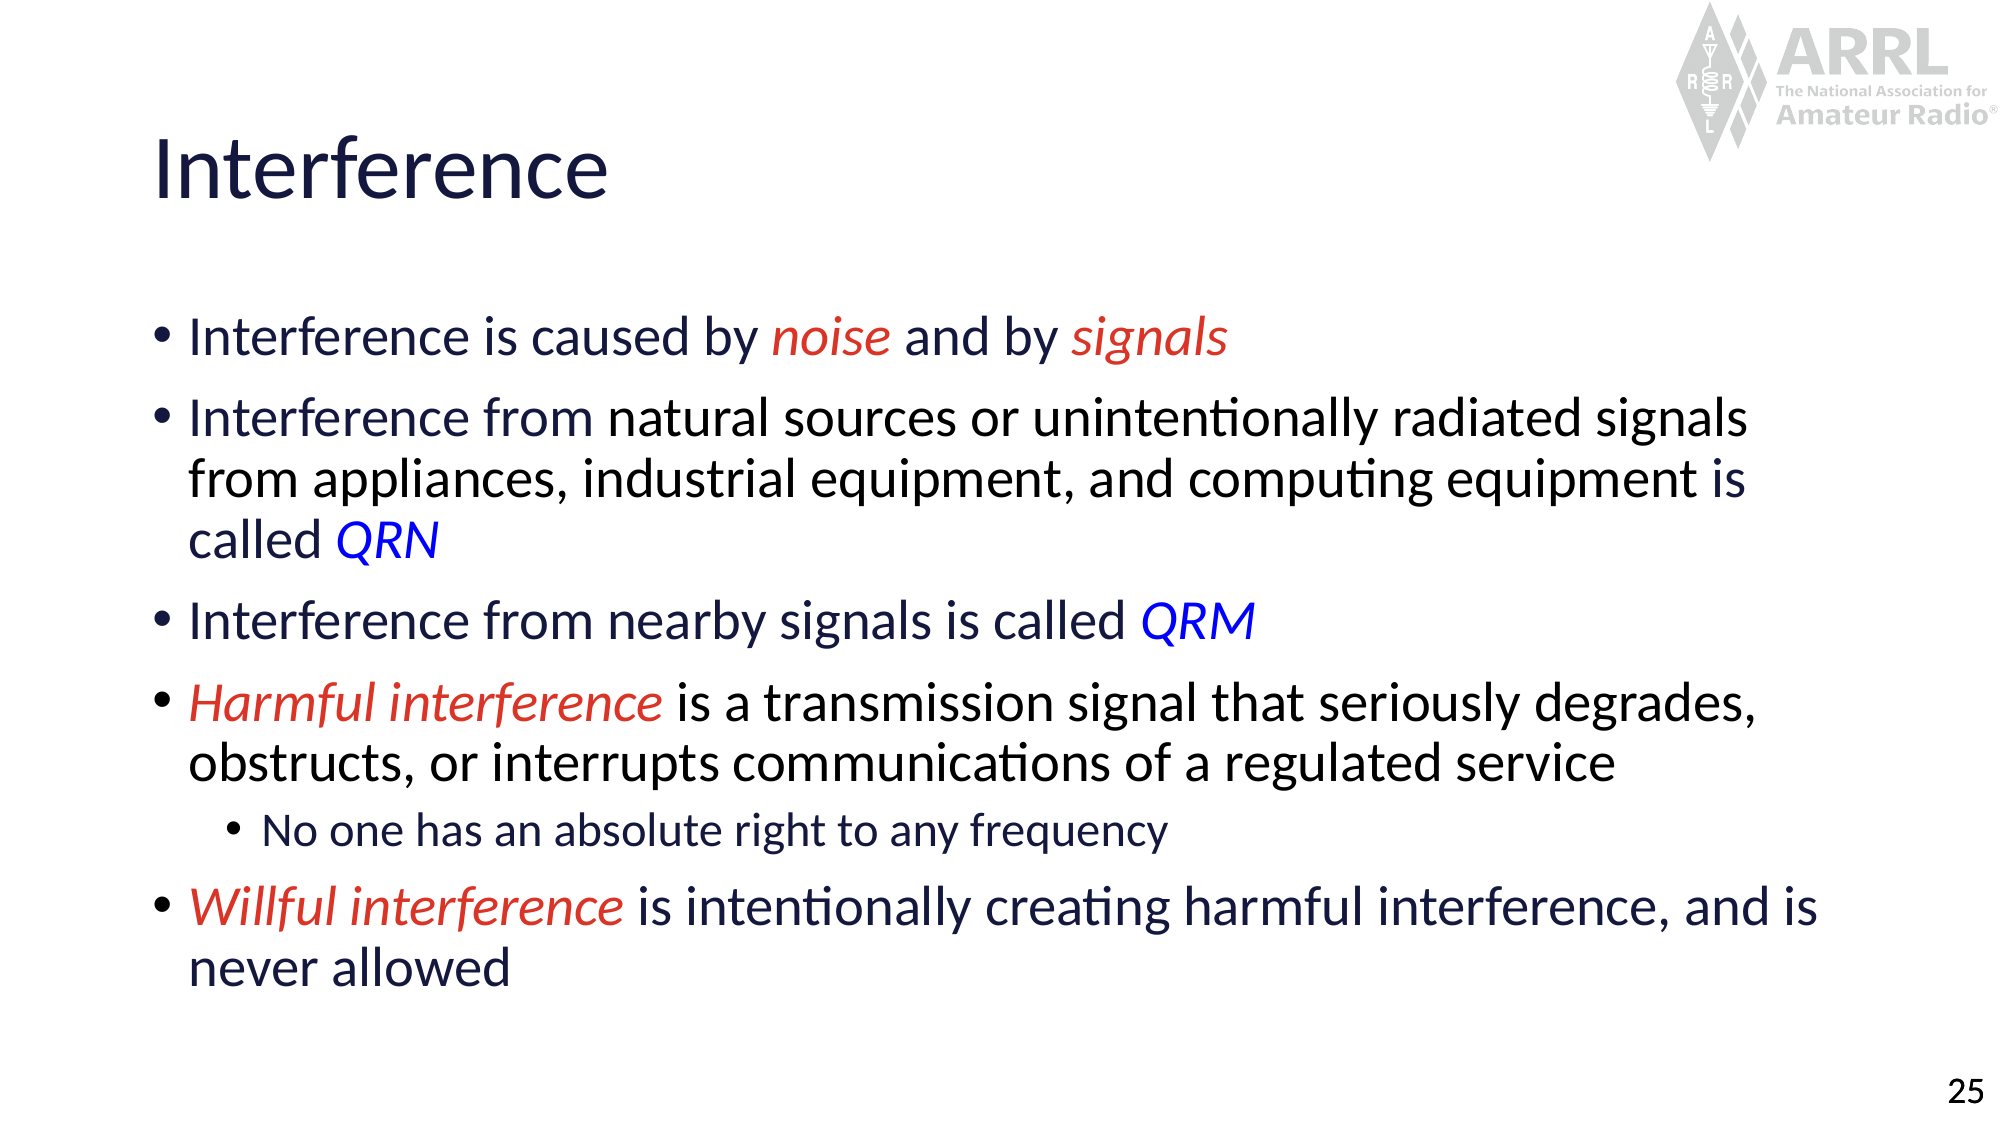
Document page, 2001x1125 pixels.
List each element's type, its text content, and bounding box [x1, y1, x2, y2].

list Interference is caused by noise and by signals Interference from natural sources or unintentionally radiated signals from appliances, industrial equipment, and computing equipment is called QRN Interference from nearby signals is called QRM Harmful interference is a transmission signal that seriously degrades, obstructs, or interrupts communications of a regulated service No one has an absolute right to any frequency Willful interference is intentionally creating harmful interference, and is never allowed [137, 299, 1863, 1014]
title Interference [137, 59, 1863, 278]
picture [1674, 0, 2000, 164]
